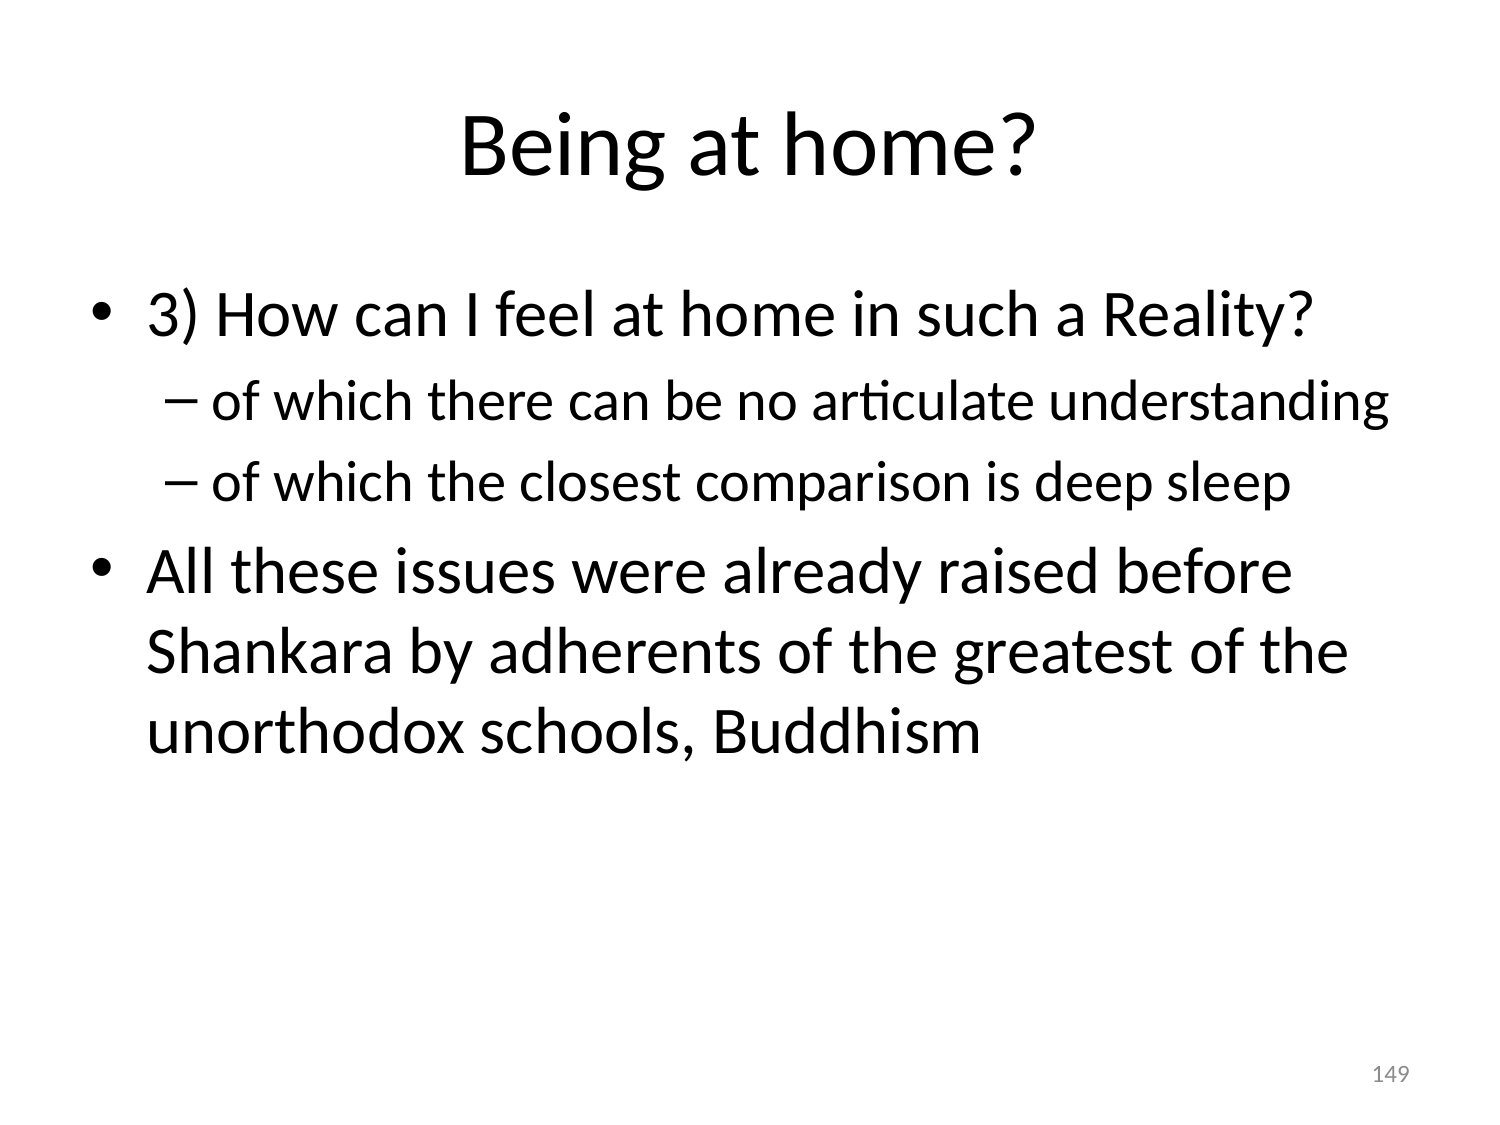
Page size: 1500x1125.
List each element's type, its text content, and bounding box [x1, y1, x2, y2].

slide_number 149 [1074, 1042, 1425, 1103]
list 3) How can I feel at home in such a Reality? of which there can be no articulate understanding of which the closest comparison is deep sleep All these issues were already raised before Shankara by adherents of the greatest of the unorthodox schools, Buddhism [75, 262, 1425, 1005]
title Being at home? [75, 45, 1425, 233]
